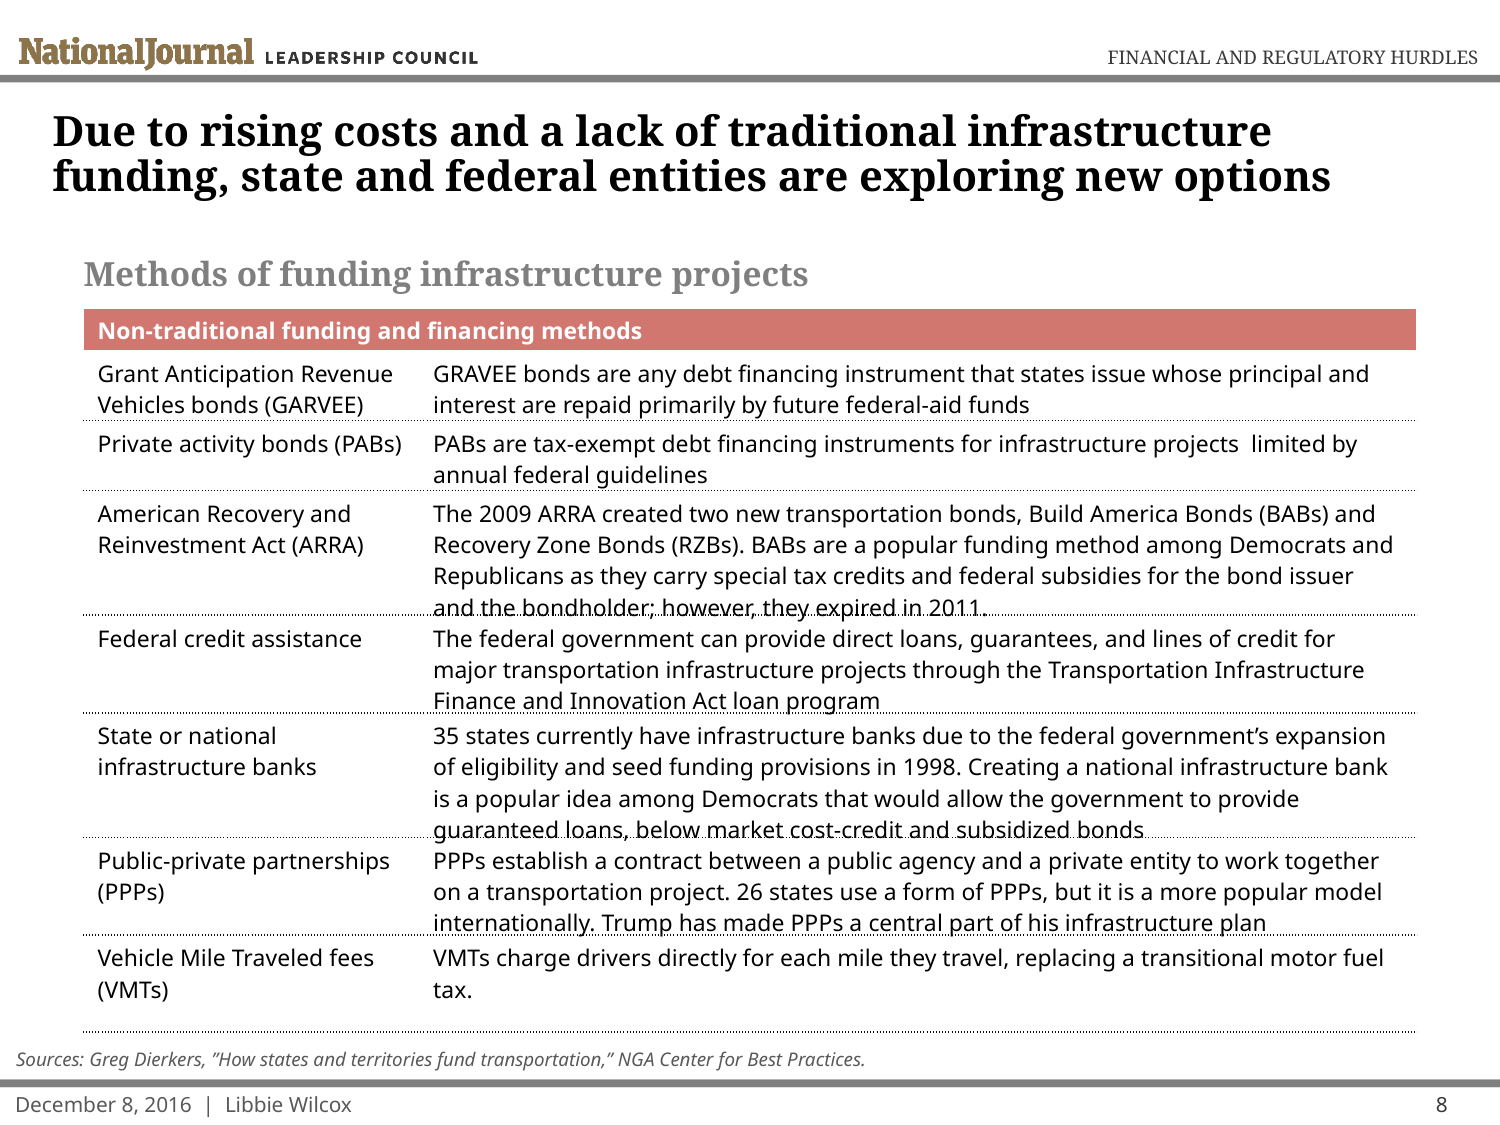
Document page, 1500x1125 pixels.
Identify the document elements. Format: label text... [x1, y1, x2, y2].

table_cell American Recovery and Reinvestment Act (ARRA) [83, 490, 418, 615]
picture [19, 35, 585, 71]
list December 8, 2016 | Libbie Wilcox [0, 1086, 750, 1125]
text_box Sources: Greg Dierkers, ”How states and territories fund transportation,” NGA Center for Best Practices. [1, 1018, 1500, 1080]
table_cell VMTs charge drivers directly for each mile they travel, replacing a transitional motor fuel tax. [418, 935, 1417, 1032]
table_header Non-traditional funding and financing methods [84, 309, 1416, 350]
table_cell Public-private partnerships (PPPs) [83, 837, 418, 935]
table_cell GRAVEE bonds are any debt financing instrument that states issue whose principal and interest are repaid primarily by future federal-aid funds [418, 350, 1417, 420]
table_cell 35 states currently have infrastructure banks due to the federal government’s expansion of eligibility and seed funding provisions in 1998. Creating a national infrastructure bank is a popular idea among Democrats that would allow the government to provide guaranteed loans, below market cost-credit and subsidized bonds [418, 713, 1417, 837]
slide_number 8 [1374, 1084, 1463, 1125]
table_cell Private activity bonds (PABs) [83, 420, 418, 490]
text_box [0, 74, 1500, 83]
table_cell Grant Anticipation Revenue Vehicles bonds (GARVEE) [83, 350, 418, 420]
table_cell PPPs establish a contract between a public agency and a private entity to work together on a transportation project. 26 states use a form of PPPs, but it is a more popular model internationally. Trump has made PPPs a central part of his infrastructure plan [418, 837, 1417, 935]
table_cell PABs are tax-exempt debt financing instruments for infrastructure projects limited by annual federal guidelines [418, 420, 1417, 490]
text_box FINANCIAL AND REGULATORY HURDLES [1092, 38, 1493, 76]
table_cell The federal government can provide direct loans, guarantees, and lines of credit for major transportation infrastructure projects through the Transportation Infrastructure Finance and Innovation Act loan program [418, 615, 1417, 713]
table_cell State or national infrastructure banks [83, 713, 418, 837]
table_cell Federal credit assistance [83, 615, 418, 713]
table_cell The 2009 ARRA created two new transportation bonds, Build America Bonds (BABs) and Recovery Zone Bonds (RZBs). BABs are a popular funding method among Democrats and Republicans as they carry special tax credits and federal subsidies for the bond issuer and the bondholder; however, they expired in 2011. [418, 490, 1417, 615]
table_cell Vehicle Mile Traveled fees (VMTs) [83, 935, 418, 1032]
text_box Methods of funding infrastructure projects [68, 246, 1419, 301]
title Due to rising costs and a lack of traditional infrastructure funding, state and federal entities are exploring new options [37, 103, 1419, 244]
